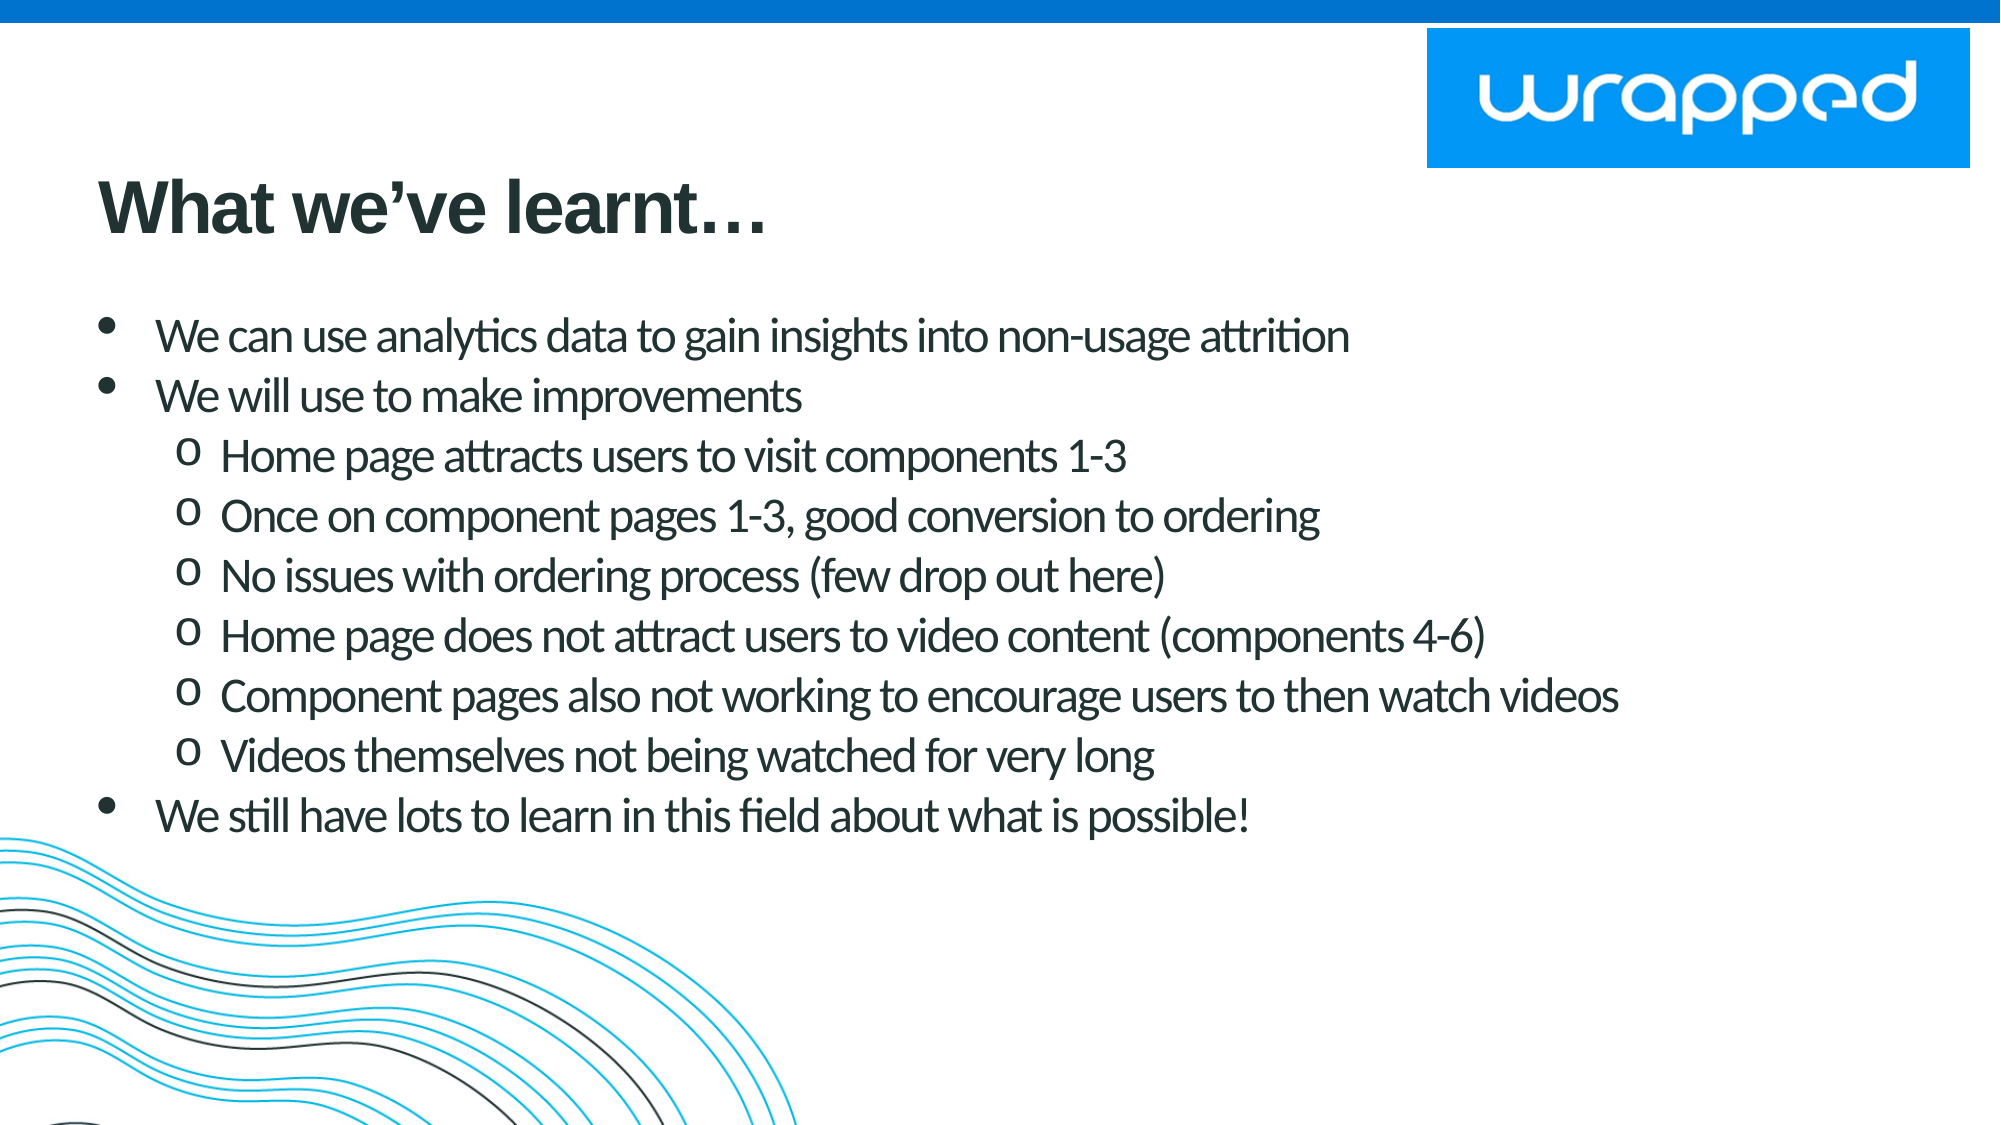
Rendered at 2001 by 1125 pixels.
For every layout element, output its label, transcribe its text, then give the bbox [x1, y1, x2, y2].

title What we’ve learnt… [98, 173, 1785, 234]
picture [0, 0, 2001, 1125]
list We can use analytics data to gain insights into non-usage attrition We will use to make improvements Home page attracts users to visit components 1-3 Once on component pages 1-3, good conversion to ordering No issues with ordering process (few drop out here) Home page does not attract users to video content (components 4-6) Component pages also not working to encourage users to then watch videos Videos themselves not being watched for very long We still have lots to learn in this field about what is possible! [98, 302, 1781, 823]
